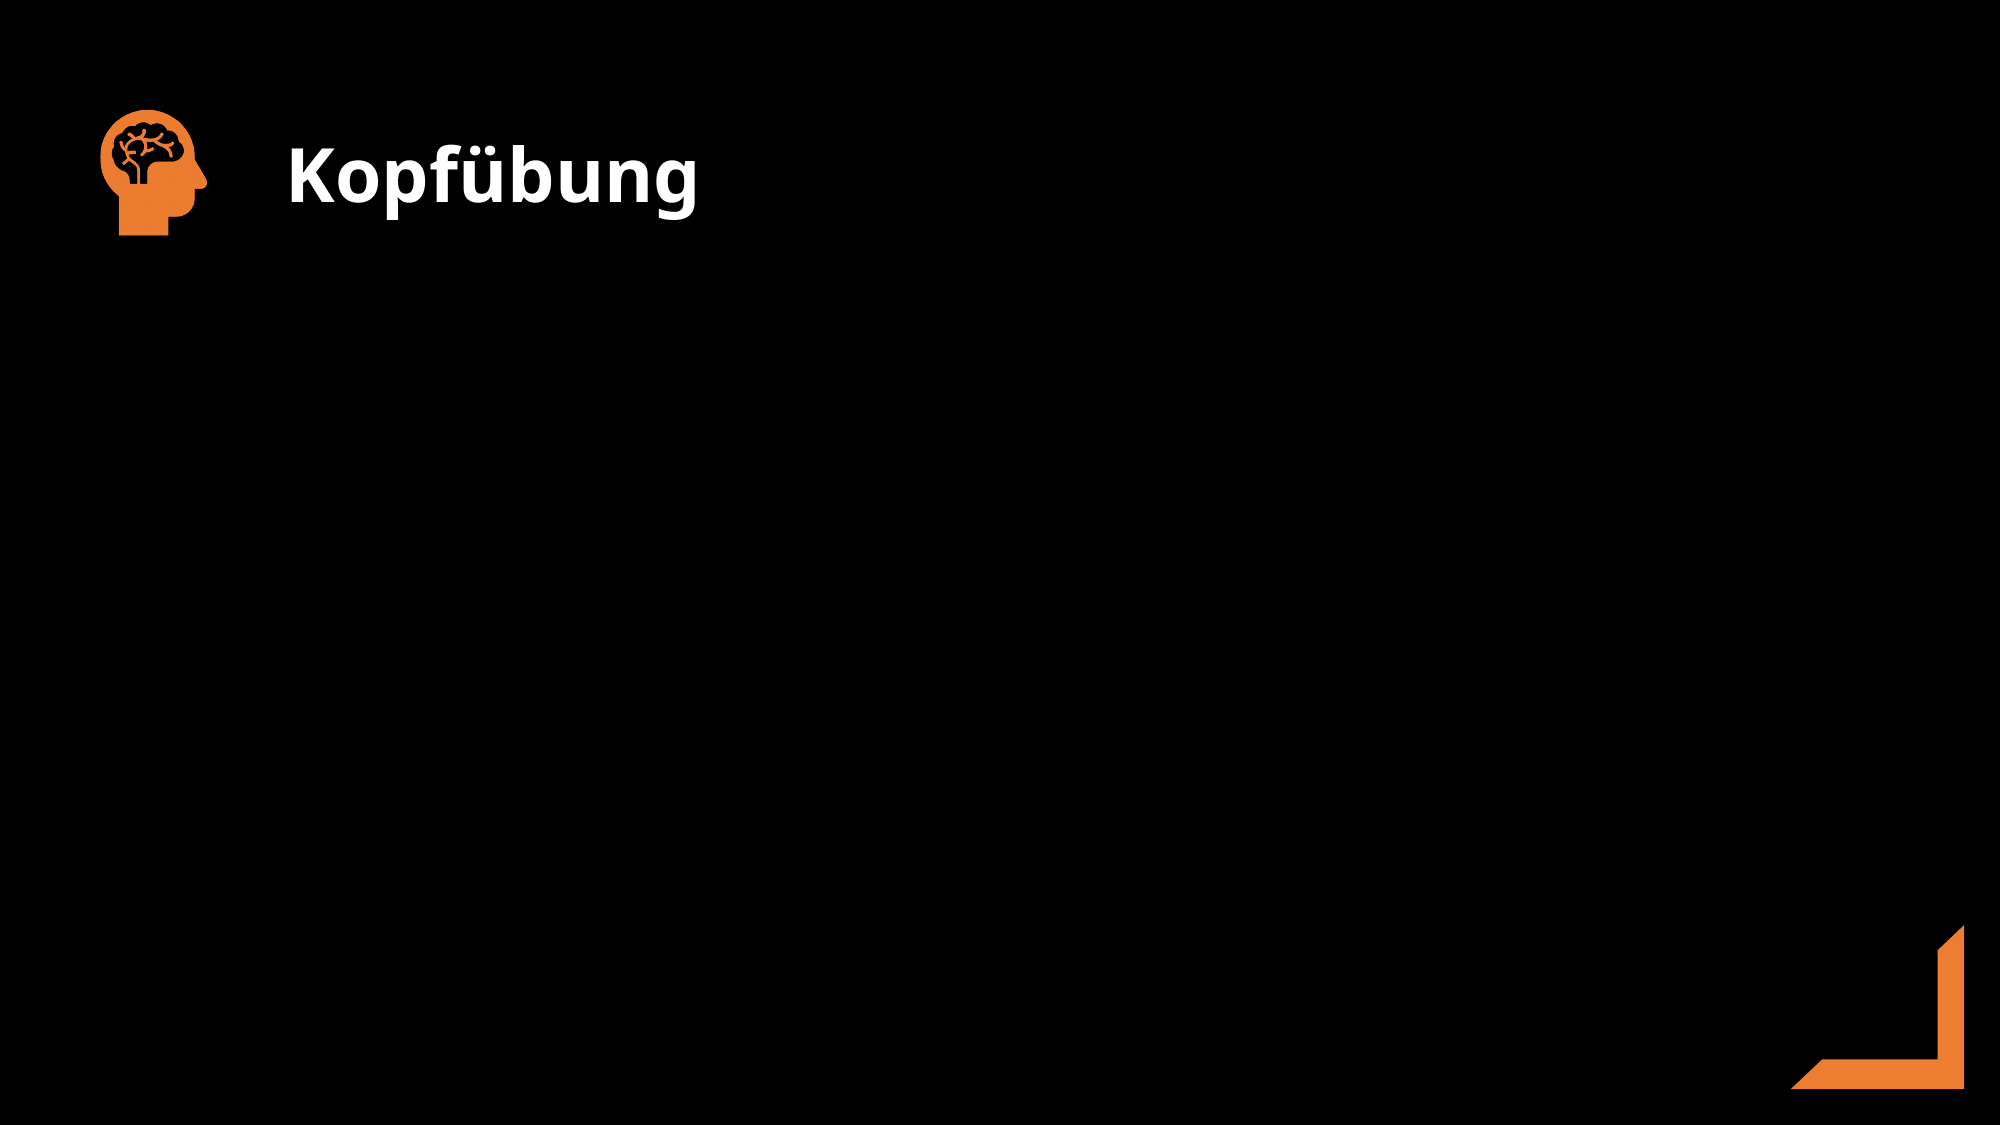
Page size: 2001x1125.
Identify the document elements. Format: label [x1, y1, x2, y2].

picture [78, 97, 229, 248]
